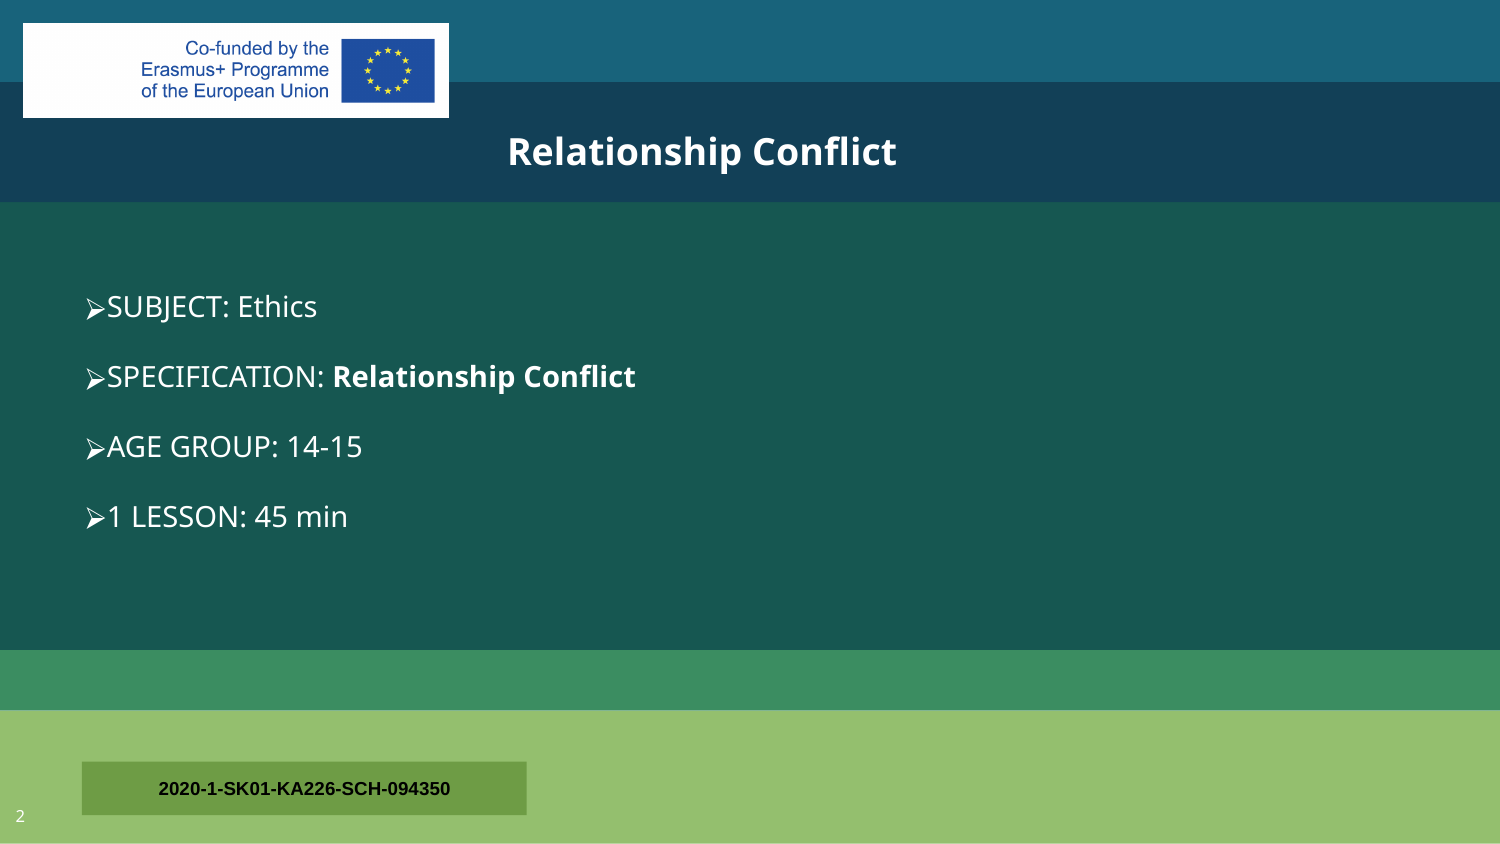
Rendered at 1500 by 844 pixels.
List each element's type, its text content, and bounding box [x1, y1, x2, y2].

slide_number ‹#› [0, 790, 49, 844]
text_box SUBJECT: Ethics SPECIFICATION: Relationship Conflict AGE GROUP: 14-15 1 LESSON: 45 min [70, 246, 1407, 576]
text_box 2020-1-SK01-KA226-SCH-094350 [81, 761, 527, 816]
picture [23, 23, 450, 118]
title Relationship Conflict [492, 93, 1195, 207]
